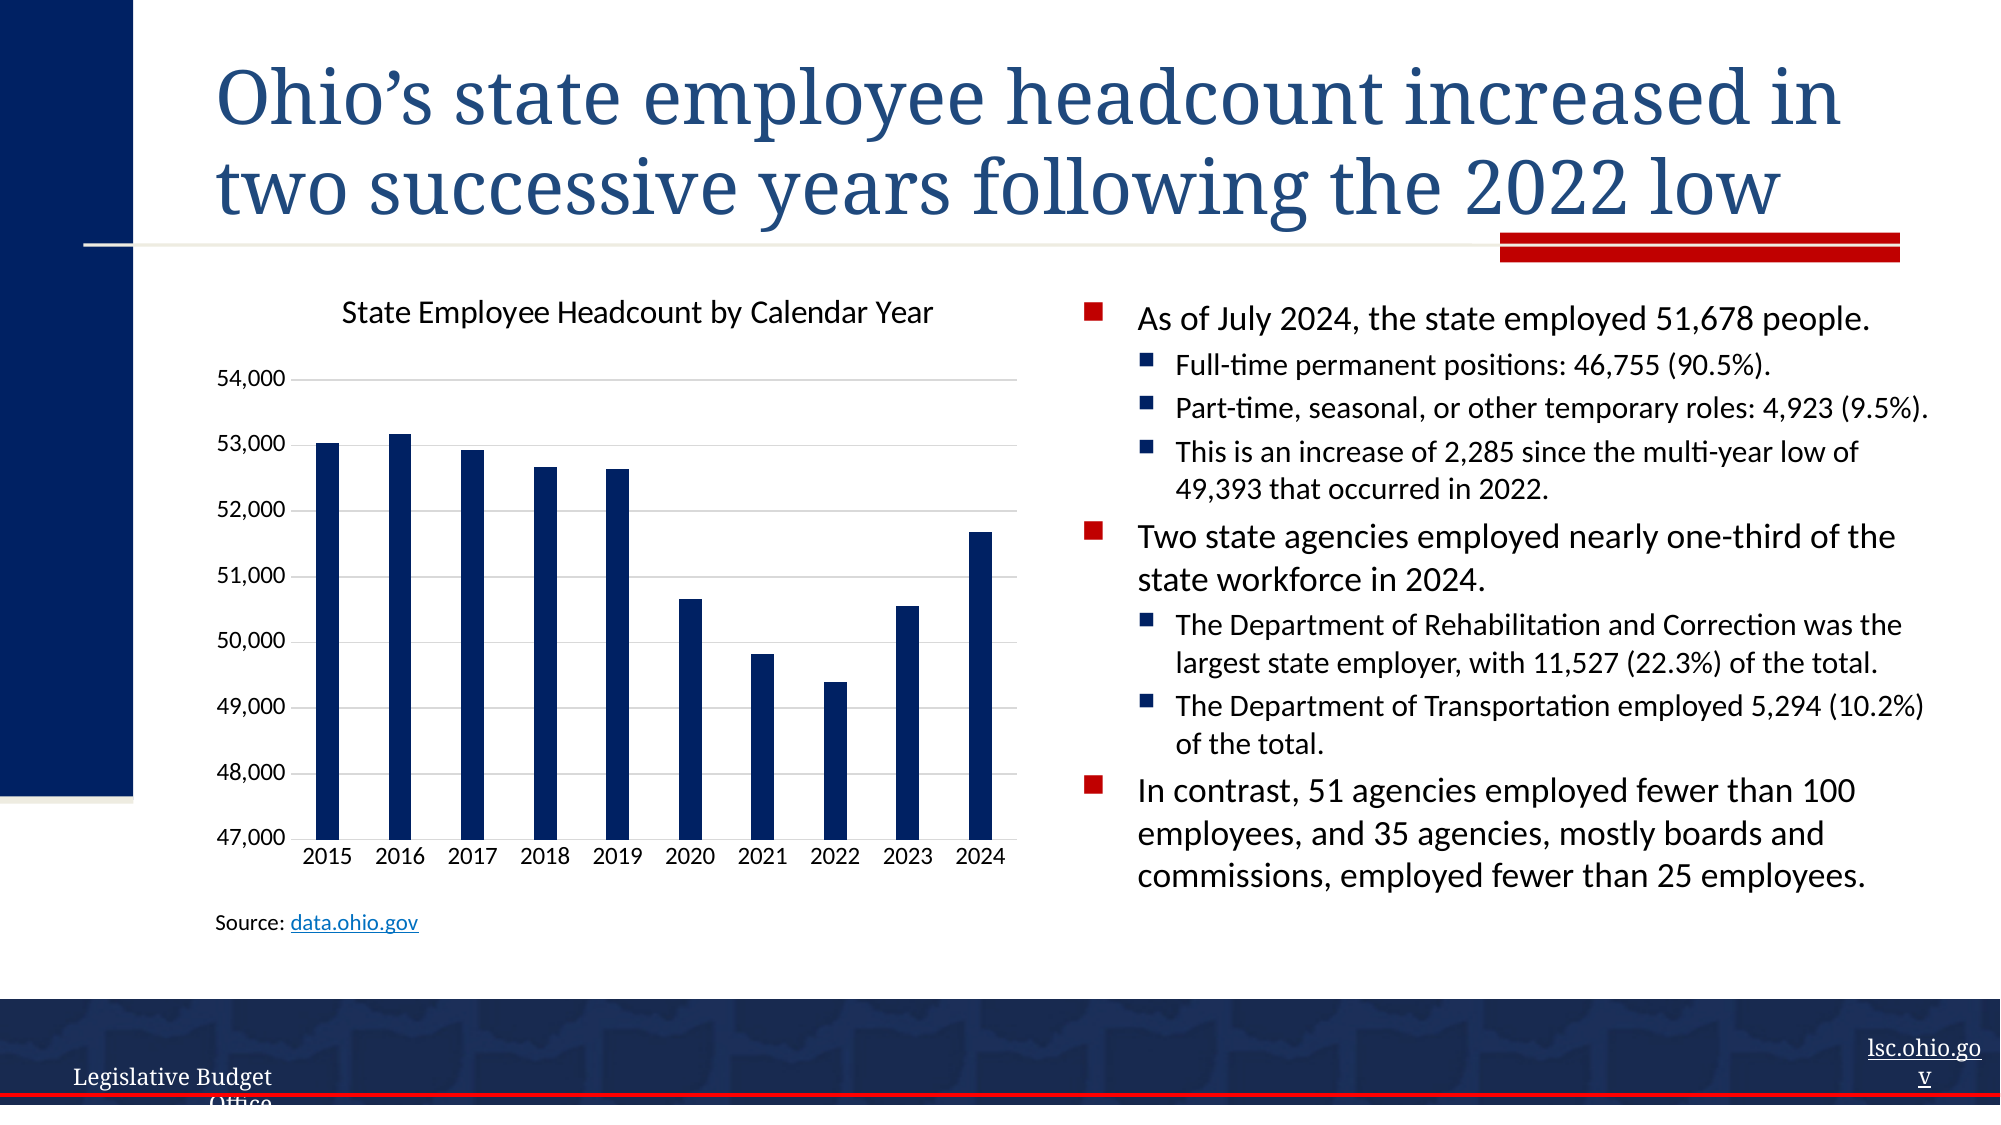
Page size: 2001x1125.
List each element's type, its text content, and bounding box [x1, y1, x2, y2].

text_box Source: data.ohio.gov [200, 900, 576, 943]
picture [0, 999, 2000, 1093]
list As of July 2024, the state employed 51,678 people. Full-time permanent positions: 46,755 (90.5%). Part-time, seasonal, or other temporary roles: 4,923 (9.5%). This is an increase of 2,285 since the multi-year low of 49,393 that occurred in 2022. Two state agencies employed nearly one-third of the state workforce in 2024. The Department of Rehabilitation and Correction was the largest state employer, with 11,527 (22.3%) of the total. The Department of Transportation employed 5,294 (10.2%) of the total. In contrast, 51 agencies employed fewer than 100 employees, and 35 agencies, mostly boards and commissions, employed fewer than 25 employees. [1066, 287, 1950, 929]
picture [222, 1097, 228, 1105]
title Ohio’s state employee headcount increased in two successive years following the 2022 low [200, 45, 1900, 234]
picture [238, 1097, 2000, 1105]
picture [0, 1097, 211, 1105]
picture [212, 1097, 221, 1105]
chart [199, 282, 1034, 883]
